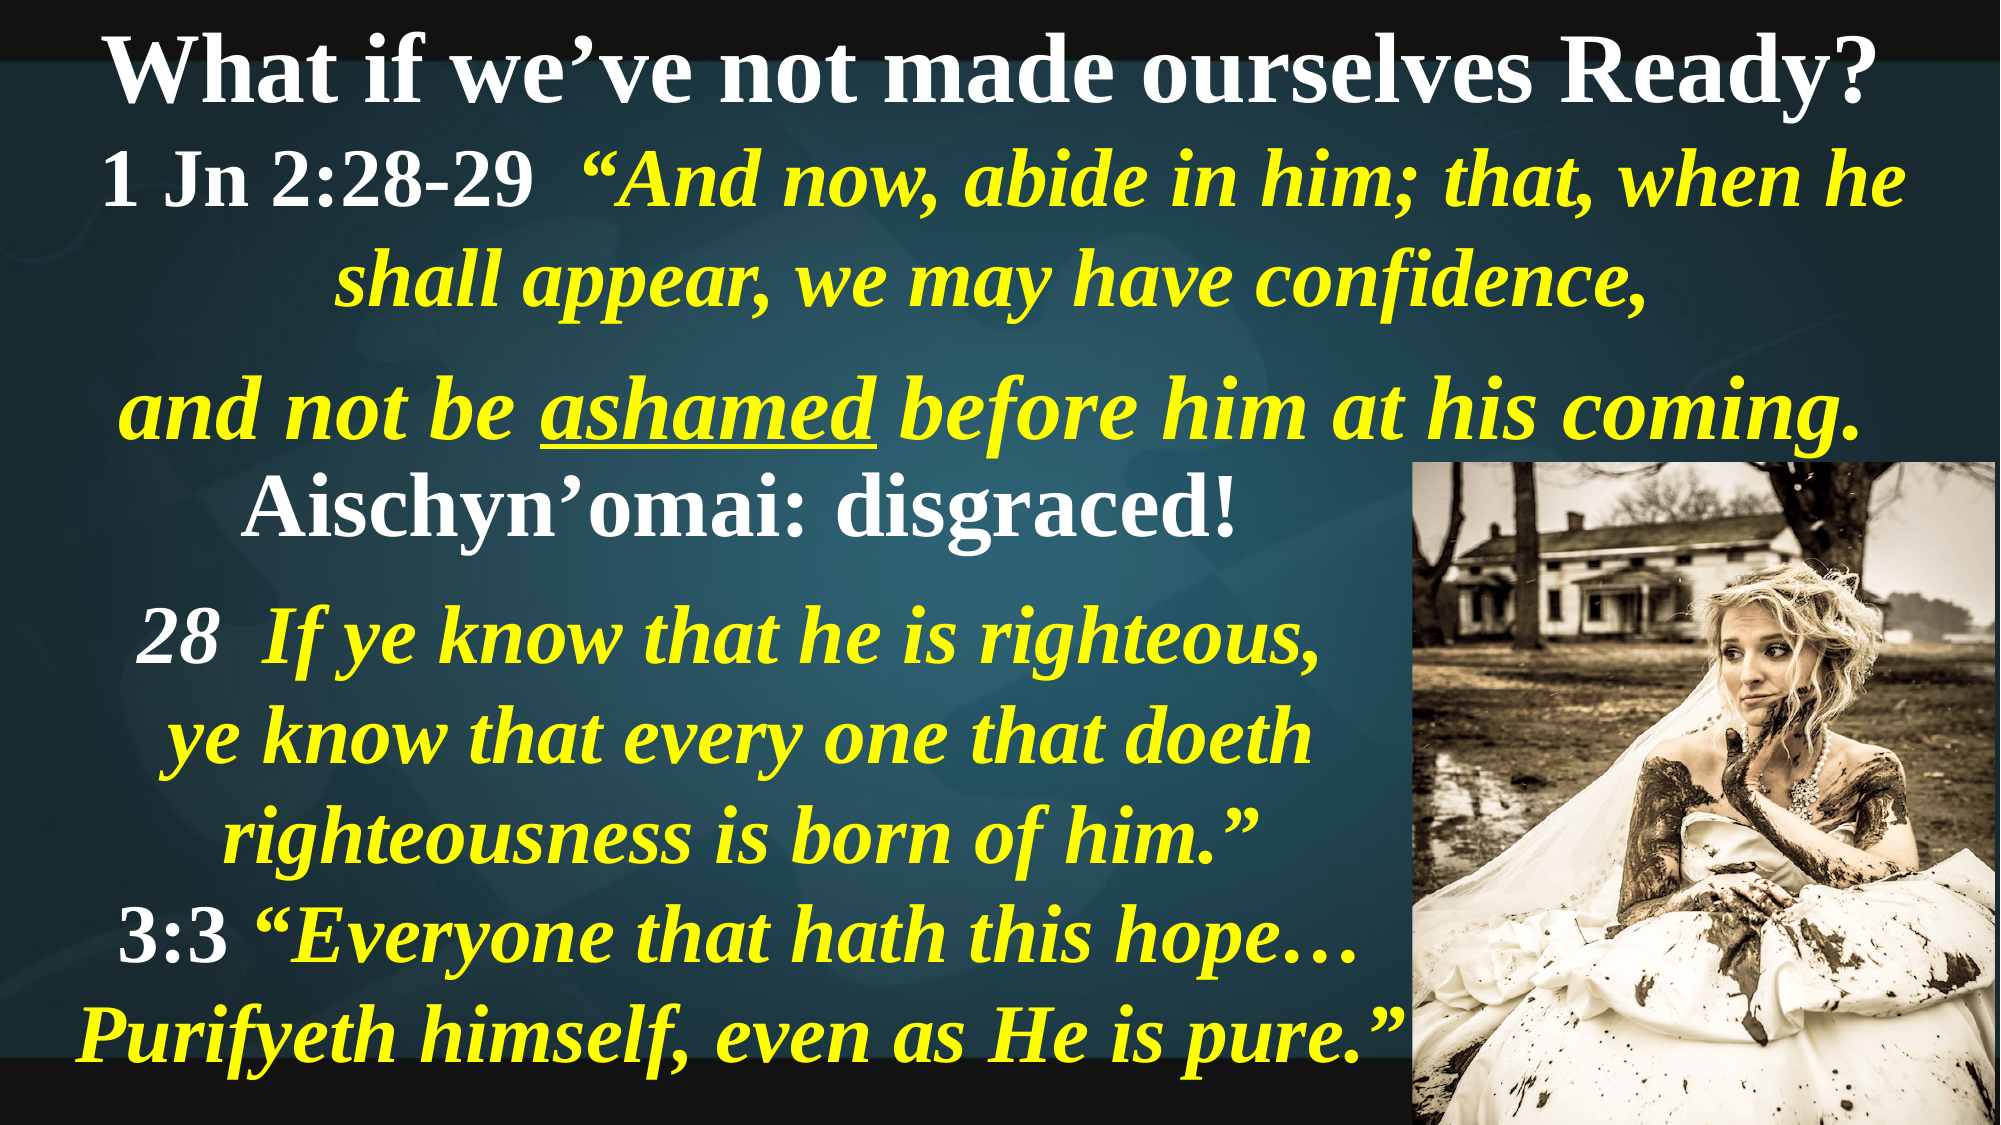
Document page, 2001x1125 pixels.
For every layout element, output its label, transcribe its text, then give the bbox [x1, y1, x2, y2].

picture [0, 462, 2000, 1125]
text_box What if we’ve not made ourselves Ready? 1 Jn 2:28-29 “And now, abide in him; that, when he shall appear, we may have confidence, and not be ashamed before him at his coming. [0, 0, 2000, 601]
text_box Aischyn’omai: disgraced! 28 If ye know that he is righteous, ye know that every one that doeth righteousness is born of him.” 3:3 “Everyone that hath this hope… Purifyeth himself, even as He is pure.” [4, 437, 1479, 1087]
